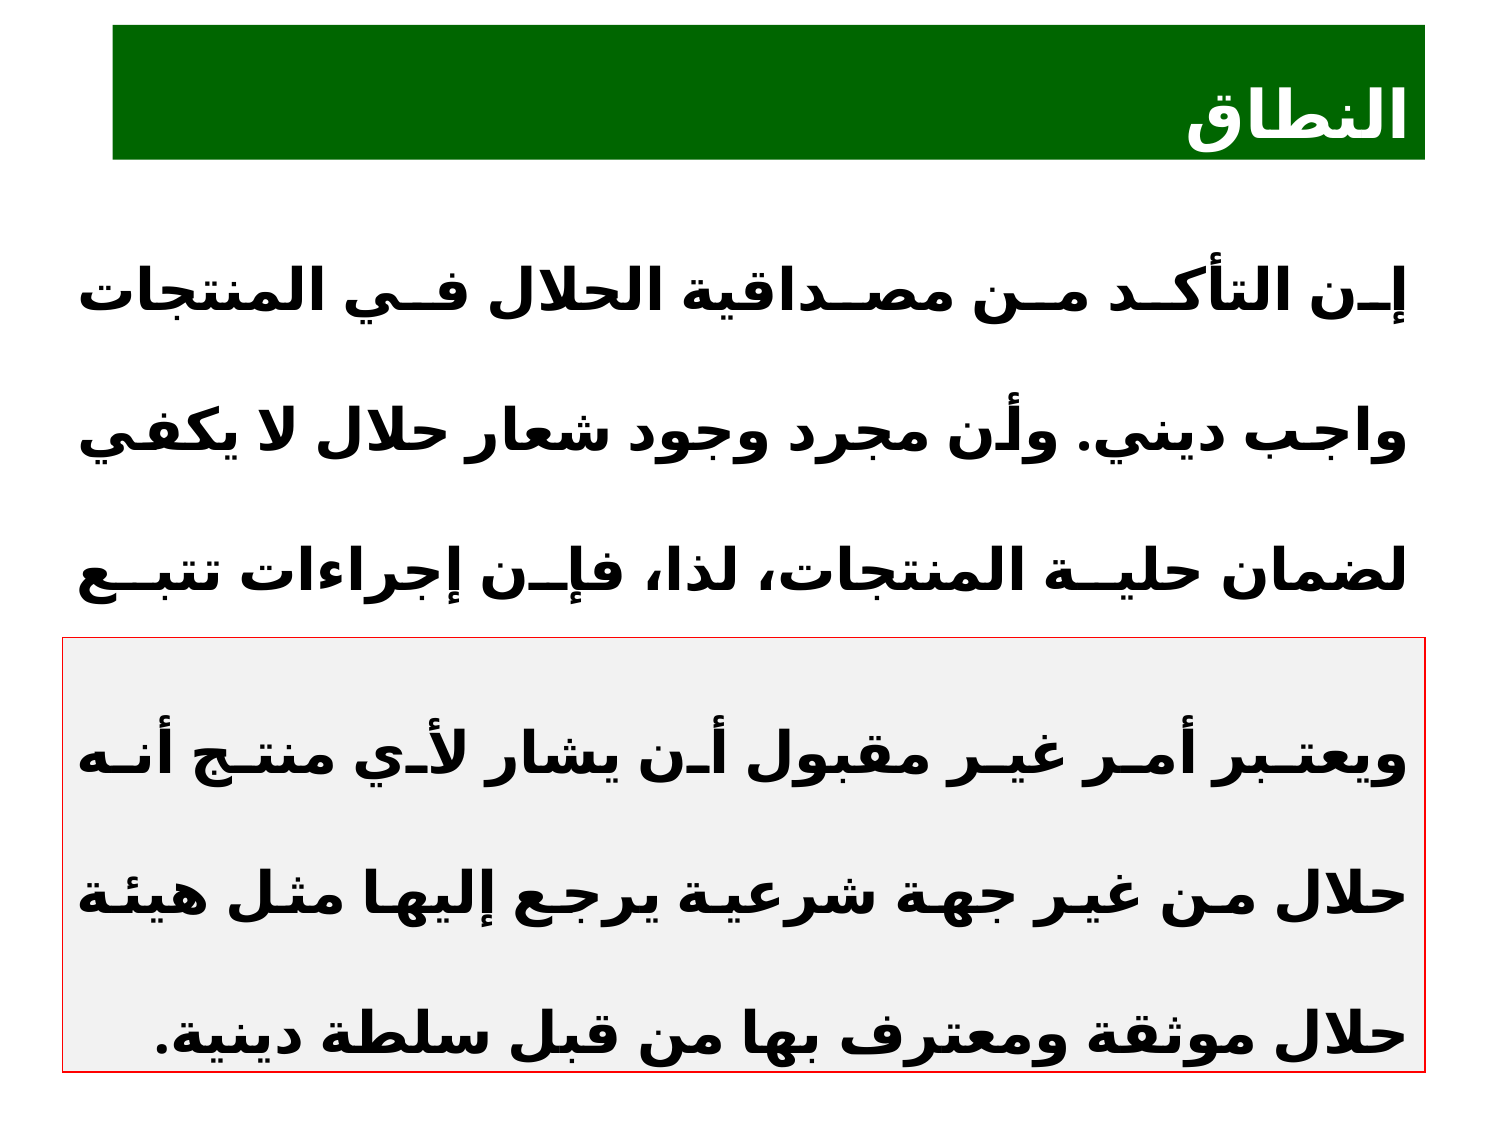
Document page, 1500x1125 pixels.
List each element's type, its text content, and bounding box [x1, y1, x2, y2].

text_box ويعتبر أمر غير مقبول أن يشار لأي منتج أنه حلال من غير جهة شرعية يرجع إليها مثل هيئة حلال موثقة ومعترف بها من قبل سلطة دينية. [62, 637, 1425, 1073]
text_box إن التأكد من مصداقية الحلال في المنتجات واجب ديني. وأن مجرد وجود شعار حلال لا يكفي لضمان حلية المنتجات، لذا، فإن إجراءات تتبع شهادات الحلال خاصة في المنتجات المصنعة لا بد منها. [62, 174, 1425, 637]
text_box النطاق [112, 24, 1425, 160]
